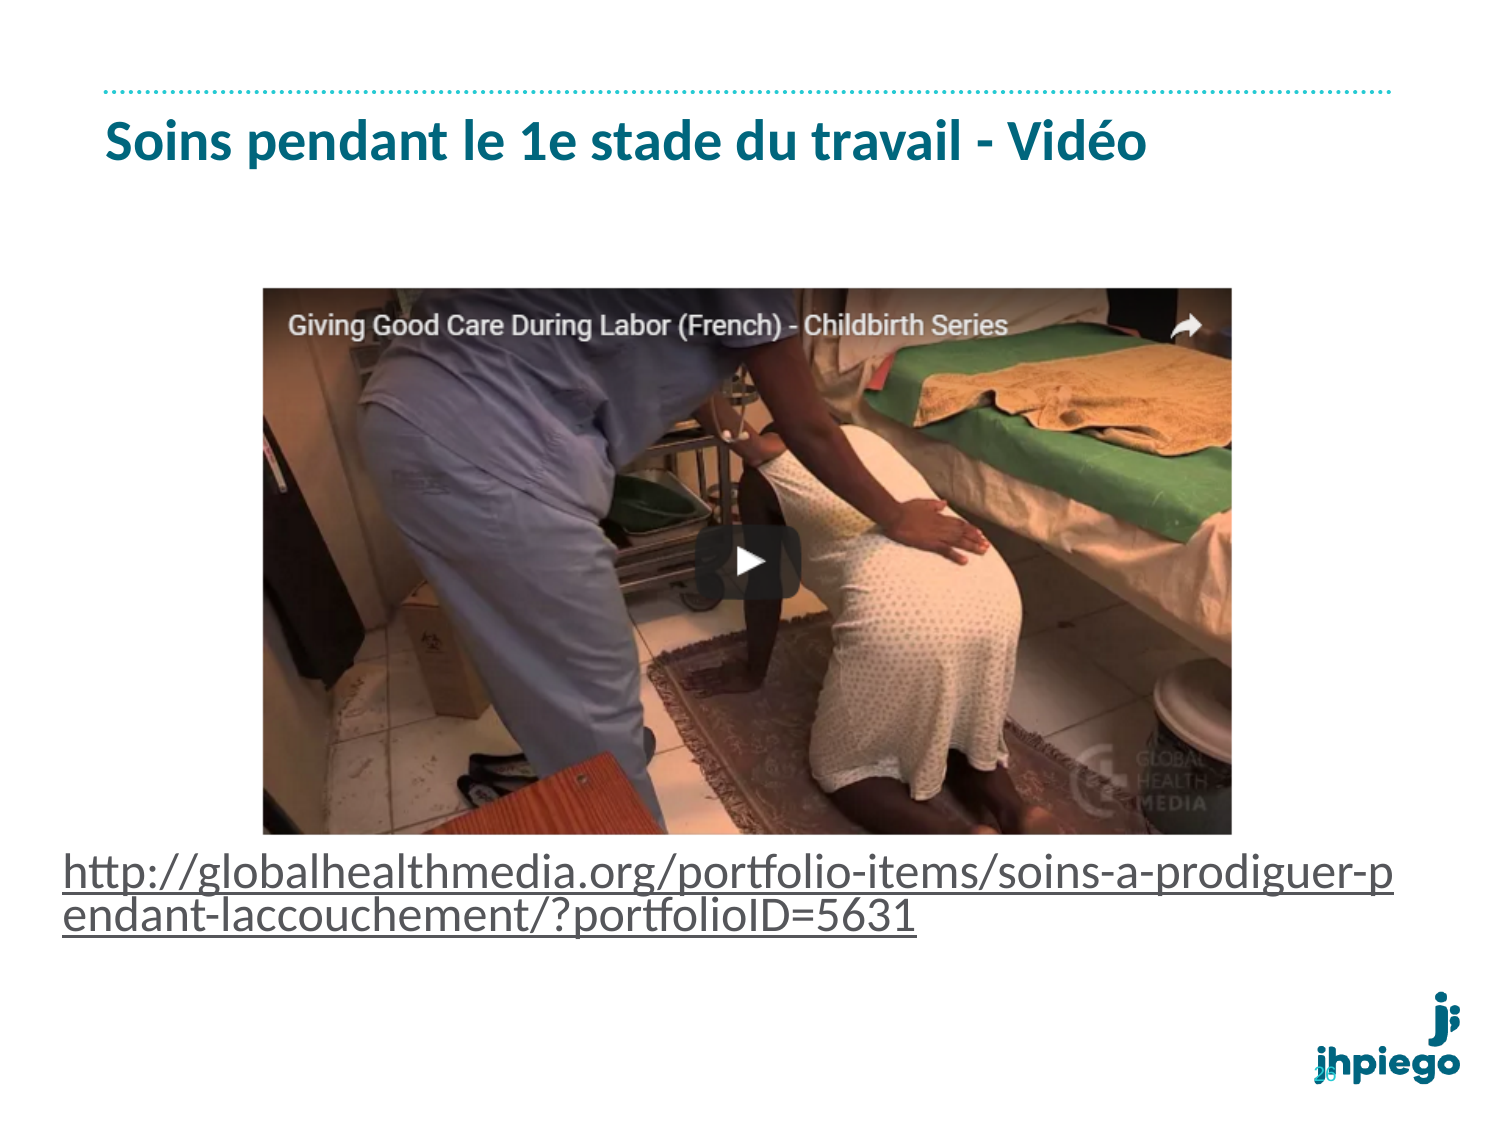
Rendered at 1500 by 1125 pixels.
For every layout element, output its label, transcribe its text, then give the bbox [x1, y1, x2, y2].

picture [1313, 991, 1460, 1042]
picture [257, 279, 1243, 846]
title Soins pendant le 1e stade du travail - Vidéo [105, 102, 1395, 278]
list http://globalhealthmedia.org/portfolio-items/soins-a-prodiguer-pendant-laccouchement/?portfolioID=5631 [62, 837, 1413, 1000]
slide_number 26 [1149, 1042, 1500, 1103]
